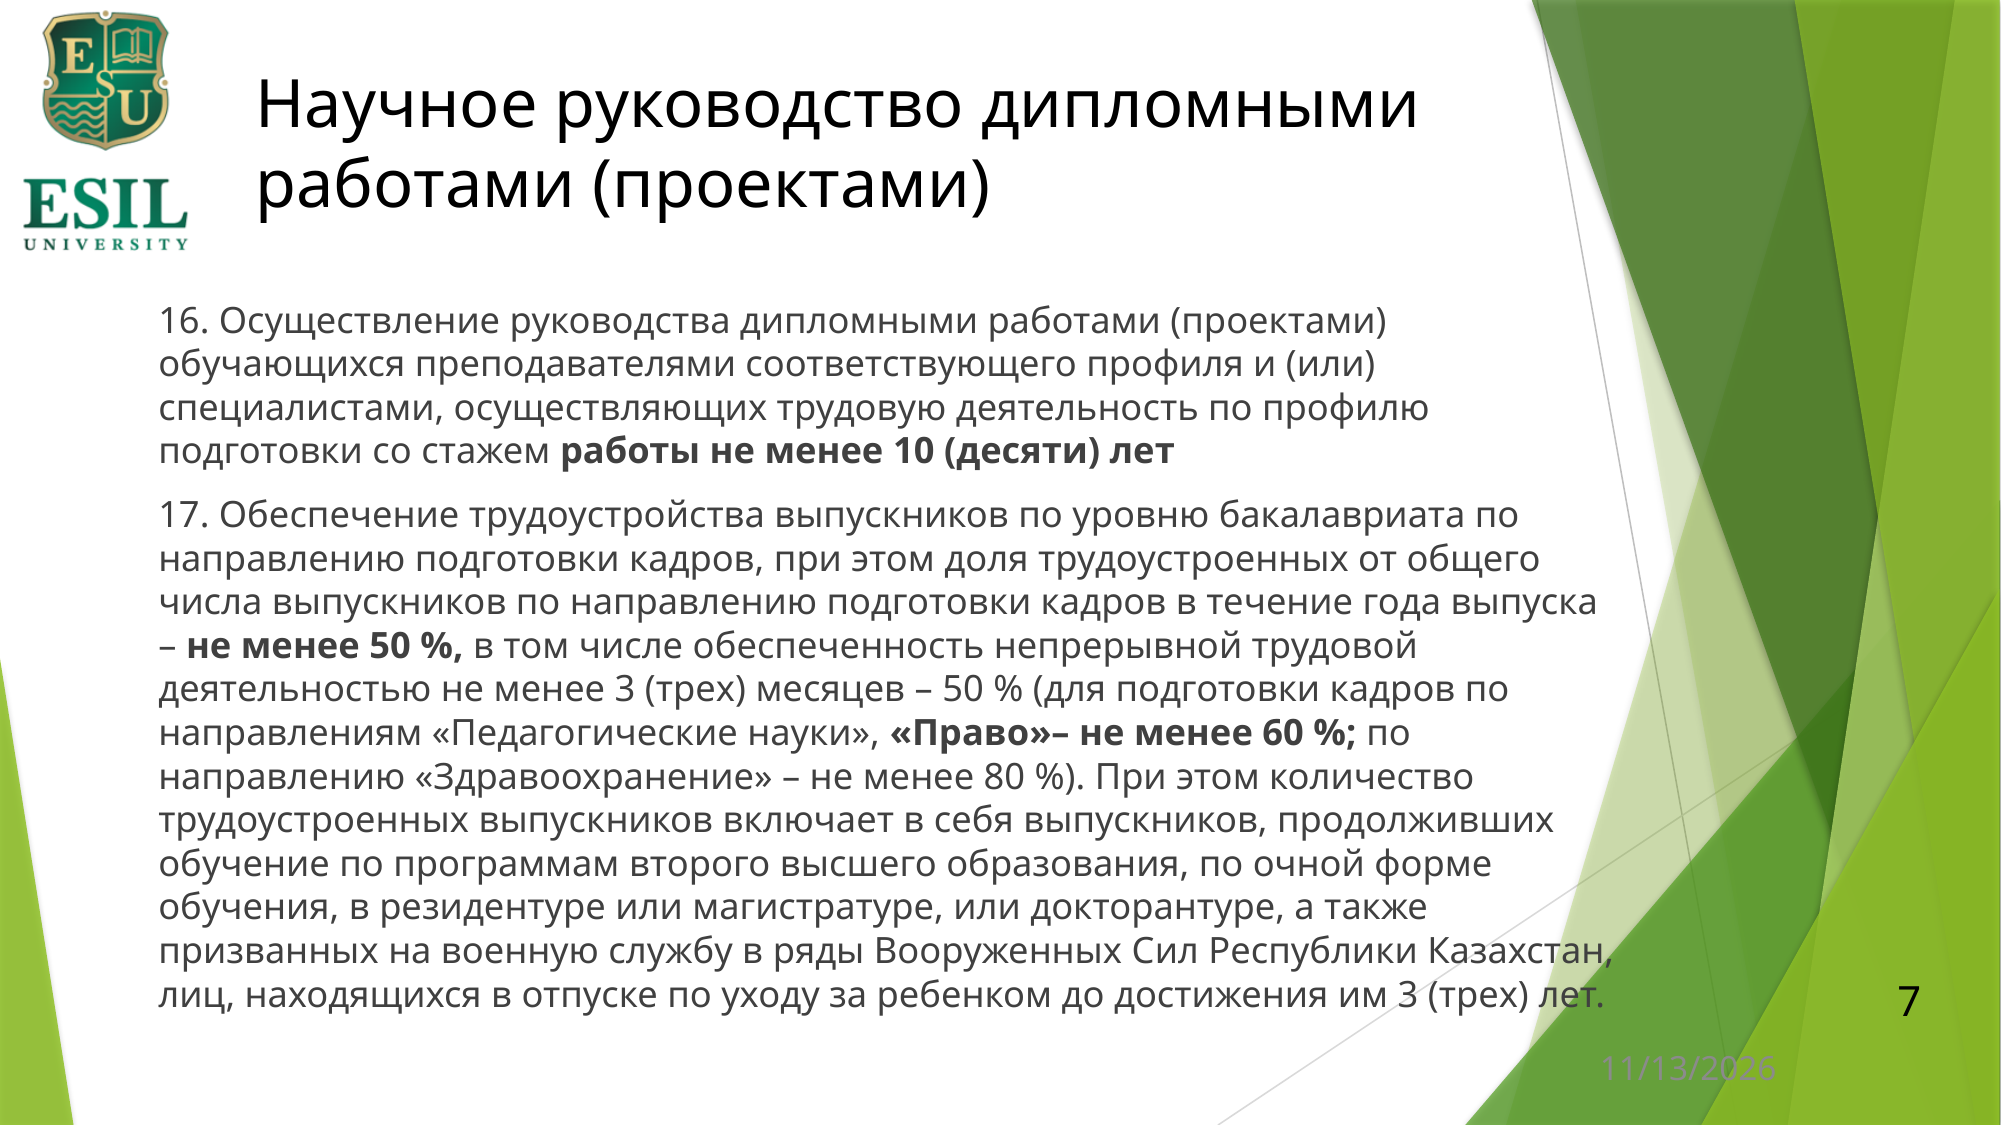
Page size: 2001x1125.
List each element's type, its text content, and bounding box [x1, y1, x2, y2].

list 16. Осуществление руководства дипломными работами (проектами) обучающихся преподавателями соответствующего профиля и (или) специалистами, осуществляющих трудовую деятельность по профилю подготовки со стажем работы не менее 10 (десяти) лет 17. Обеспечение трудоустройства выпускников по уровню бакалавриата по направлению подготовки кадров, при этом доля трудоустроенных от общего числа выпускников по направлению подготовки кадров в течение года выпуска – не менее 50 %, в том числе обеспеченность непрерывной трудовой деятельностью не менее 3 (трех) месяцев – 50 % (для подготовки кадров по направлениям «Педагогические науки», «Право»– не менее 60 %; по направлению «Здравоохранение» – не менее 80 %). При этом количество трудоустроенных выпускников включает в себя выпускников, продолживших обучение по программам второго высшего образования, по очной форме обучения, в резидентуре или магистратуре, или докторантуре, а также призванных на военную службу в ряды Вооруженных Сил Республики Казахстан, лиц, находящихся в отпуске по уходу за ребенком до достижения им 3 (трех) лет. [143, 289, 1632, 1040]
slide_number 7 [1796, 946, 1937, 1061]
title Научное руководство дипломными работами (проектами) [240, 53, 1760, 235]
picture [0, 0, 202, 260]
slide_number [1553, 1039, 1792, 1100]
